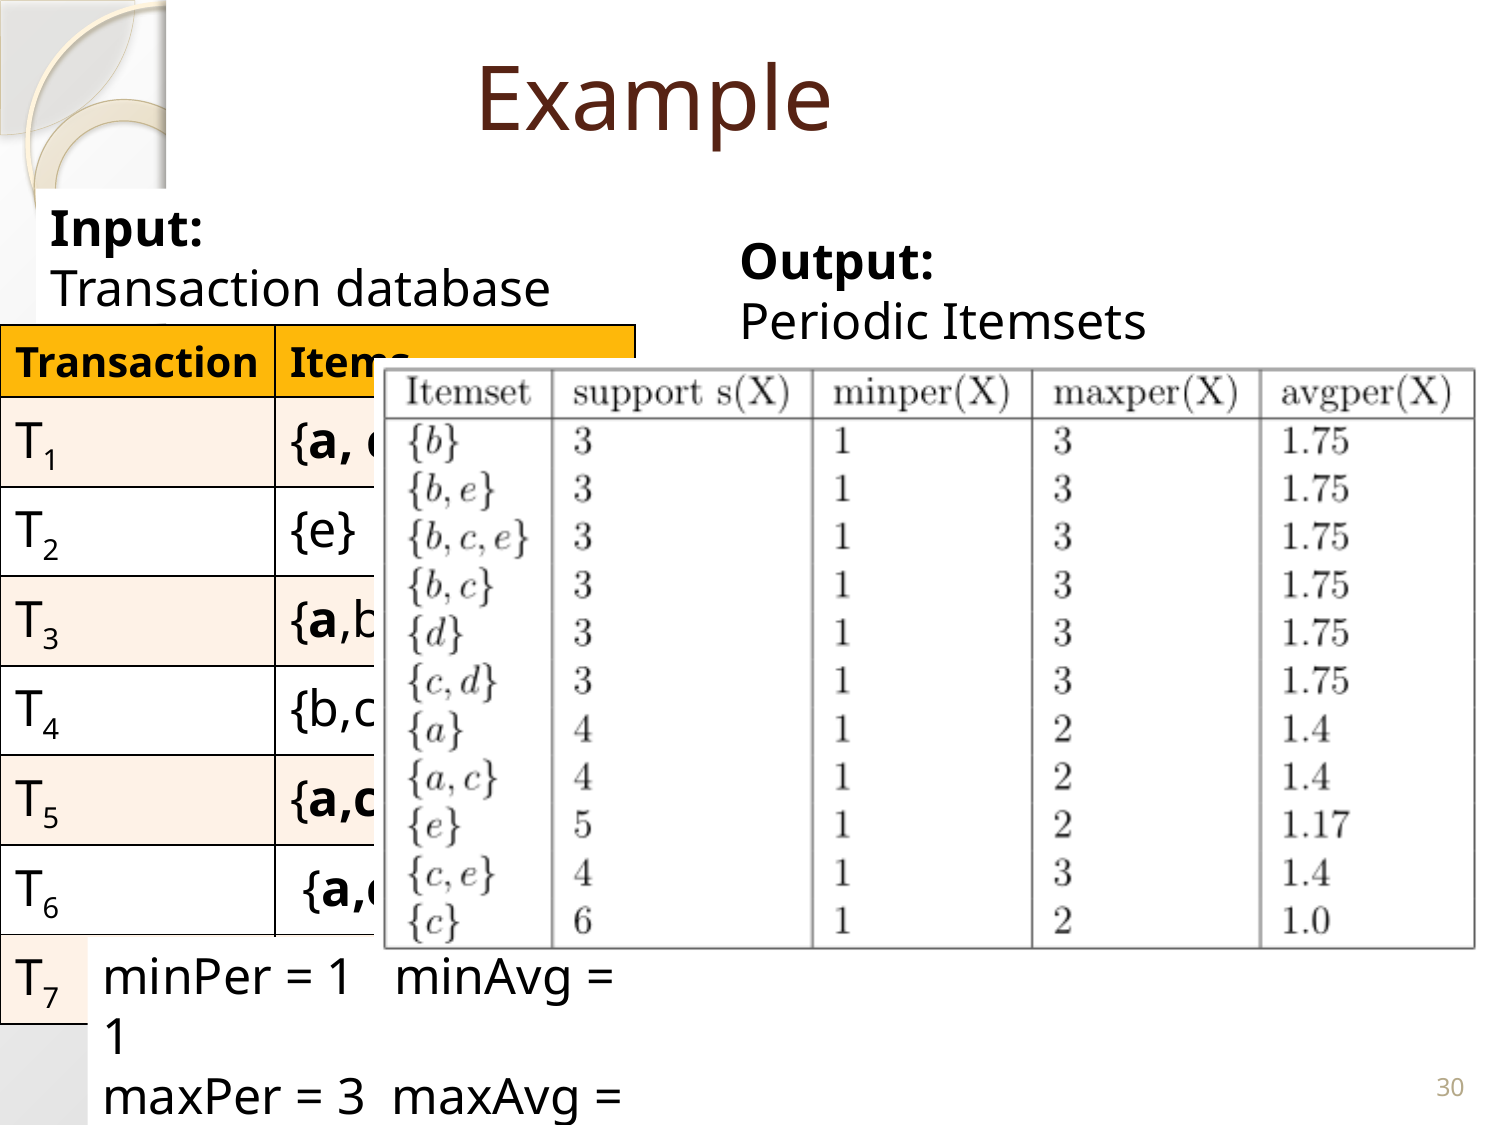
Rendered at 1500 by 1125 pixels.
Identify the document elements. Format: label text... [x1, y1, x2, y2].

table_cell T5 [1, 756, 274, 844]
table_cell {a,c,d} [276, 756, 366, 844]
title Example [459, 1, 1451, 189]
text_box Output: Periodic Itemsets [725, 221, 1438, 355]
table_header Transaction [1, 326, 274, 396]
table_header Items [276, 326, 634, 396]
table_cell T7 [1, 935, 274, 1023]
table_cell T2 [1, 488, 274, 575]
table_cell T4 [1, 667, 274, 754]
table_cell T1 [1, 398, 274, 486]
table_cell {e} [276, 488, 366, 575]
table_cell {b,c,d,e} [276, 667, 366, 754]
table_cell T6 [1, 846, 274, 934]
text_box minPer = 1 minAvg = 1 maxPer = 3 maxAvg = 2 [87, 937, 650, 1125]
text_box Input: Transaction database [36, 188, 574, 324]
picture [373, 357, 1489, 957]
table_cell {a,b,c,d,e} [276, 577, 366, 665]
table_cell {a,c,e} [276, 846, 366, 934]
slide_number 30 [1413, 1034, 1488, 1113]
table_cell {a, c} [276, 398, 366, 486]
table_cell T3 [1, 577, 274, 665]
